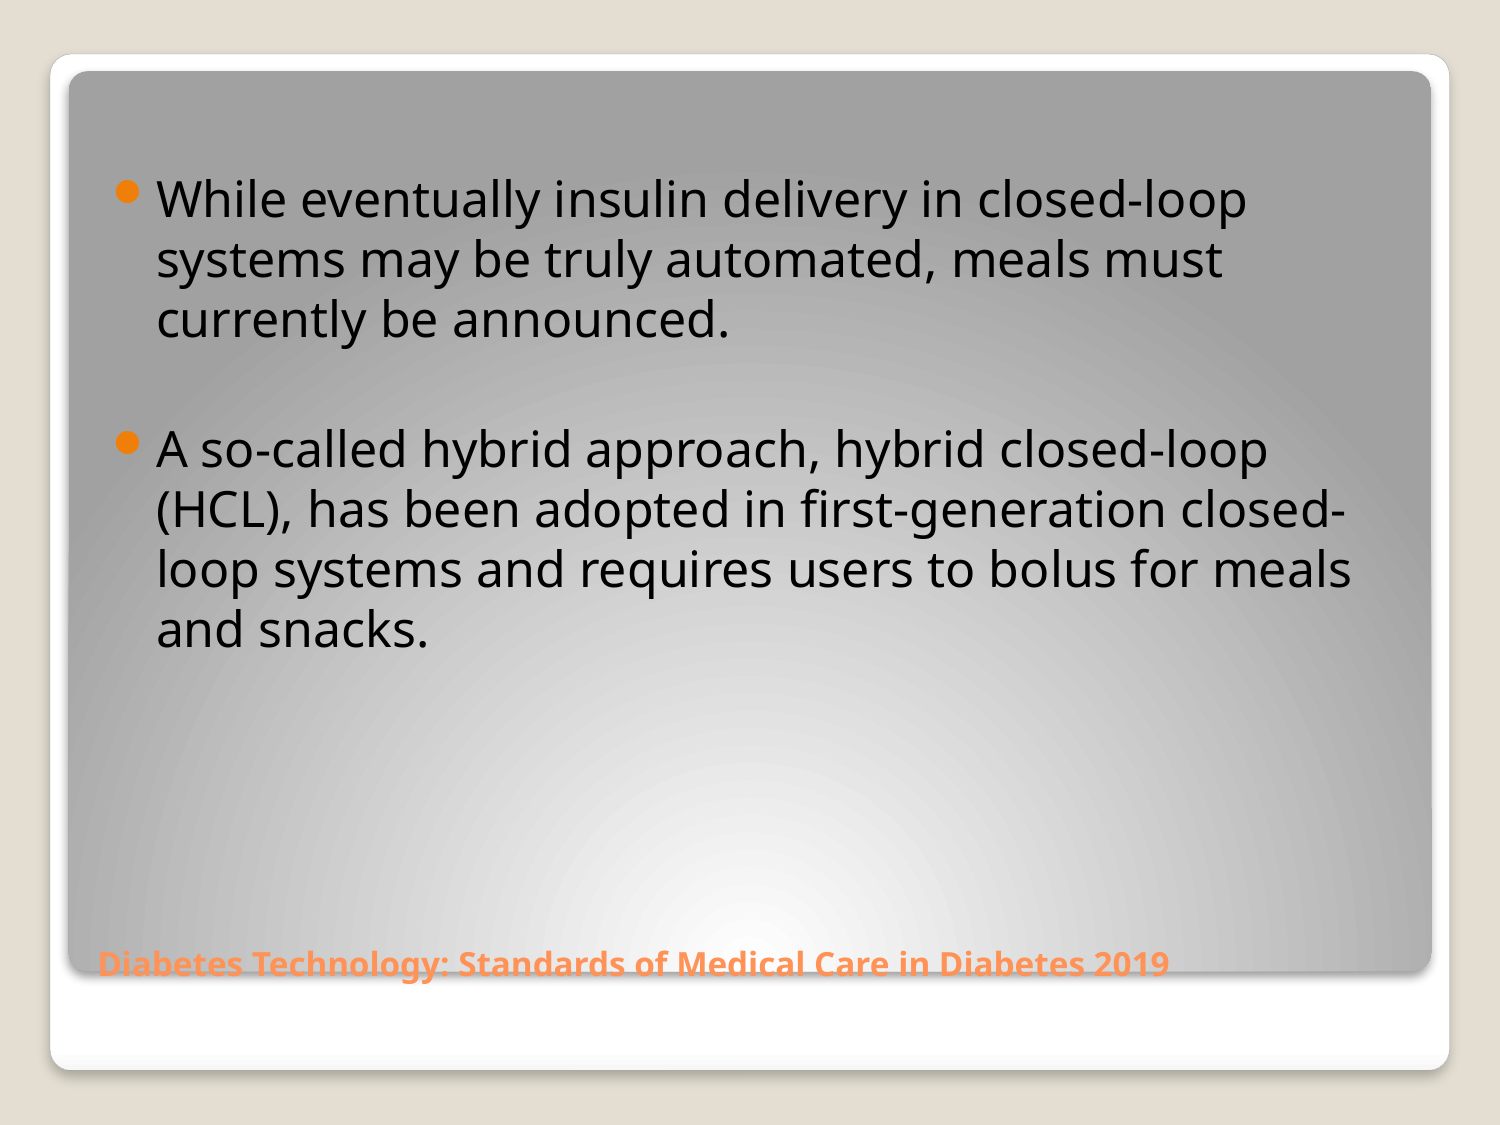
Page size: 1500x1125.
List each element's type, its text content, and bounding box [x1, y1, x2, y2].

title Diabetes Technology: Standards of Medical Care in Diabetes 2019 [82, 817, 1425, 990]
list While eventually insulin delivery in closed-loop systems may be truly automated, meals must currently be announced. A so-called hybrid approach, hybrid closed-loop (HCL), has been adopted in first-generation closed-loop systems and requires users to bolus for meals and snacks. [82, 86, 1425, 774]
